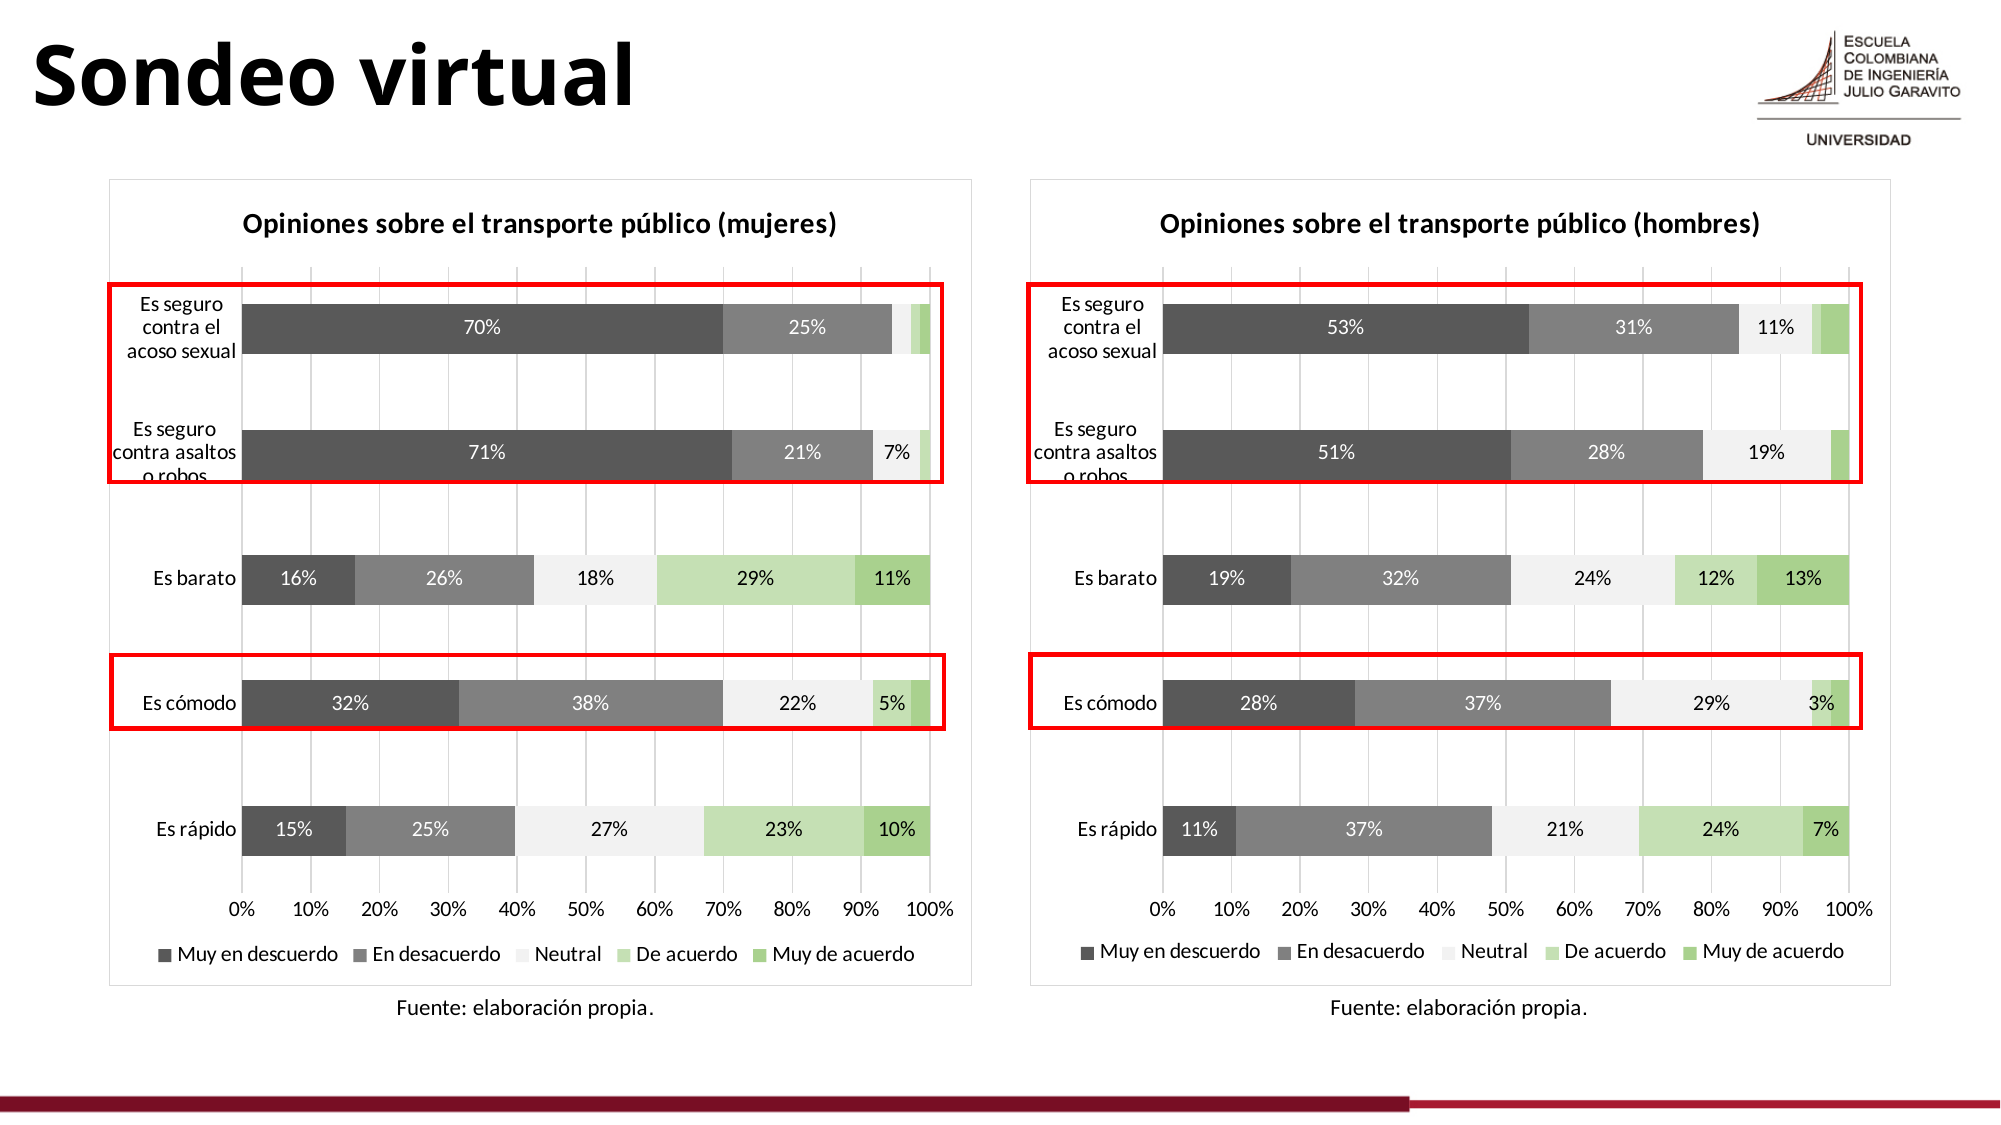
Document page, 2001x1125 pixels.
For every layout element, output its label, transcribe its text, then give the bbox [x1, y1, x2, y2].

text_box Fuente: elaboración propia. [1297, 986, 1622, 1028]
chart [109, 179, 972, 986]
picture [0, 0, 2001, 1125]
title Sondeo virtual [17, 2, 1743, 155]
chart [1028, 179, 1891, 986]
text_box Fuente: elaboración propia. [363, 986, 688, 1028]
